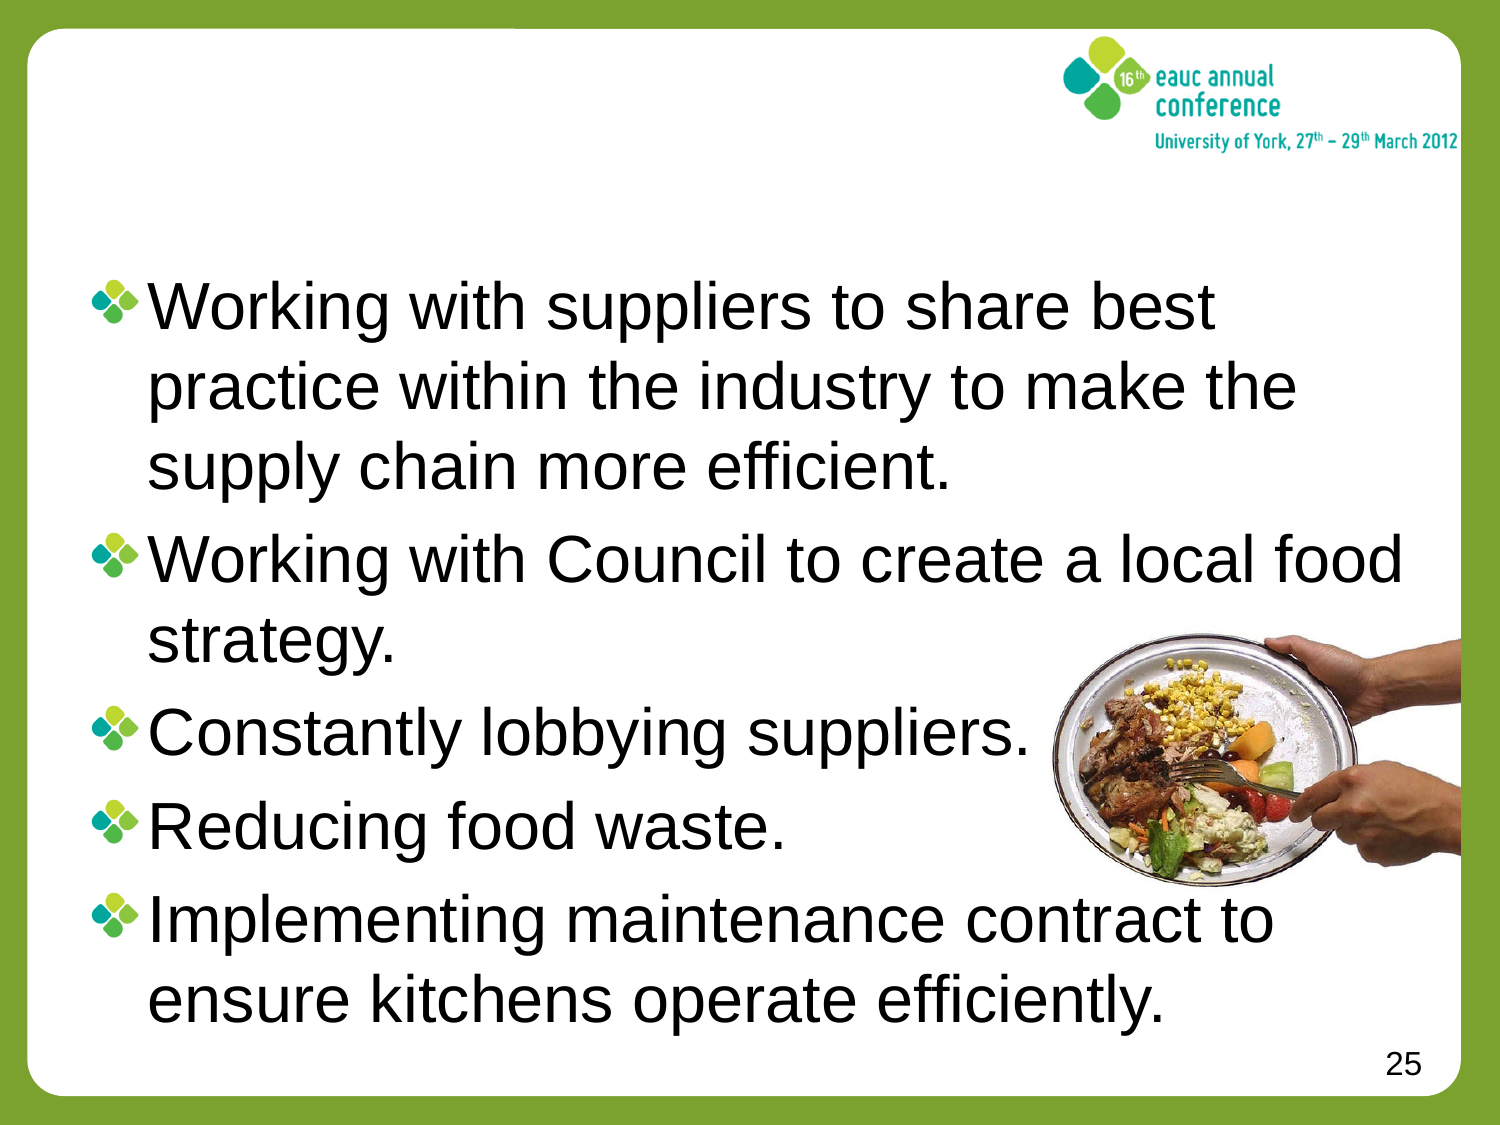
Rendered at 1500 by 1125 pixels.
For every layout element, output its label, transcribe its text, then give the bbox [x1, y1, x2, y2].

picture [91, 705, 140, 753]
picture [91, 532, 140, 580]
picture [1045, 609, 1462, 894]
list Working with suppliers to share best practice within the industry to make the supply chain more efficient. Working with Council to create a local food strategy. Constantly lobbying suppliers. Reducing food waste. Implementing maintenance contract to ensure kitchens operate efficiently. [76, 255, 1424, 1035]
picture [1058, 30, 1469, 173]
picture [91, 279, 140, 326]
picture [91, 892, 140, 940]
picture [91, 799, 140, 846]
